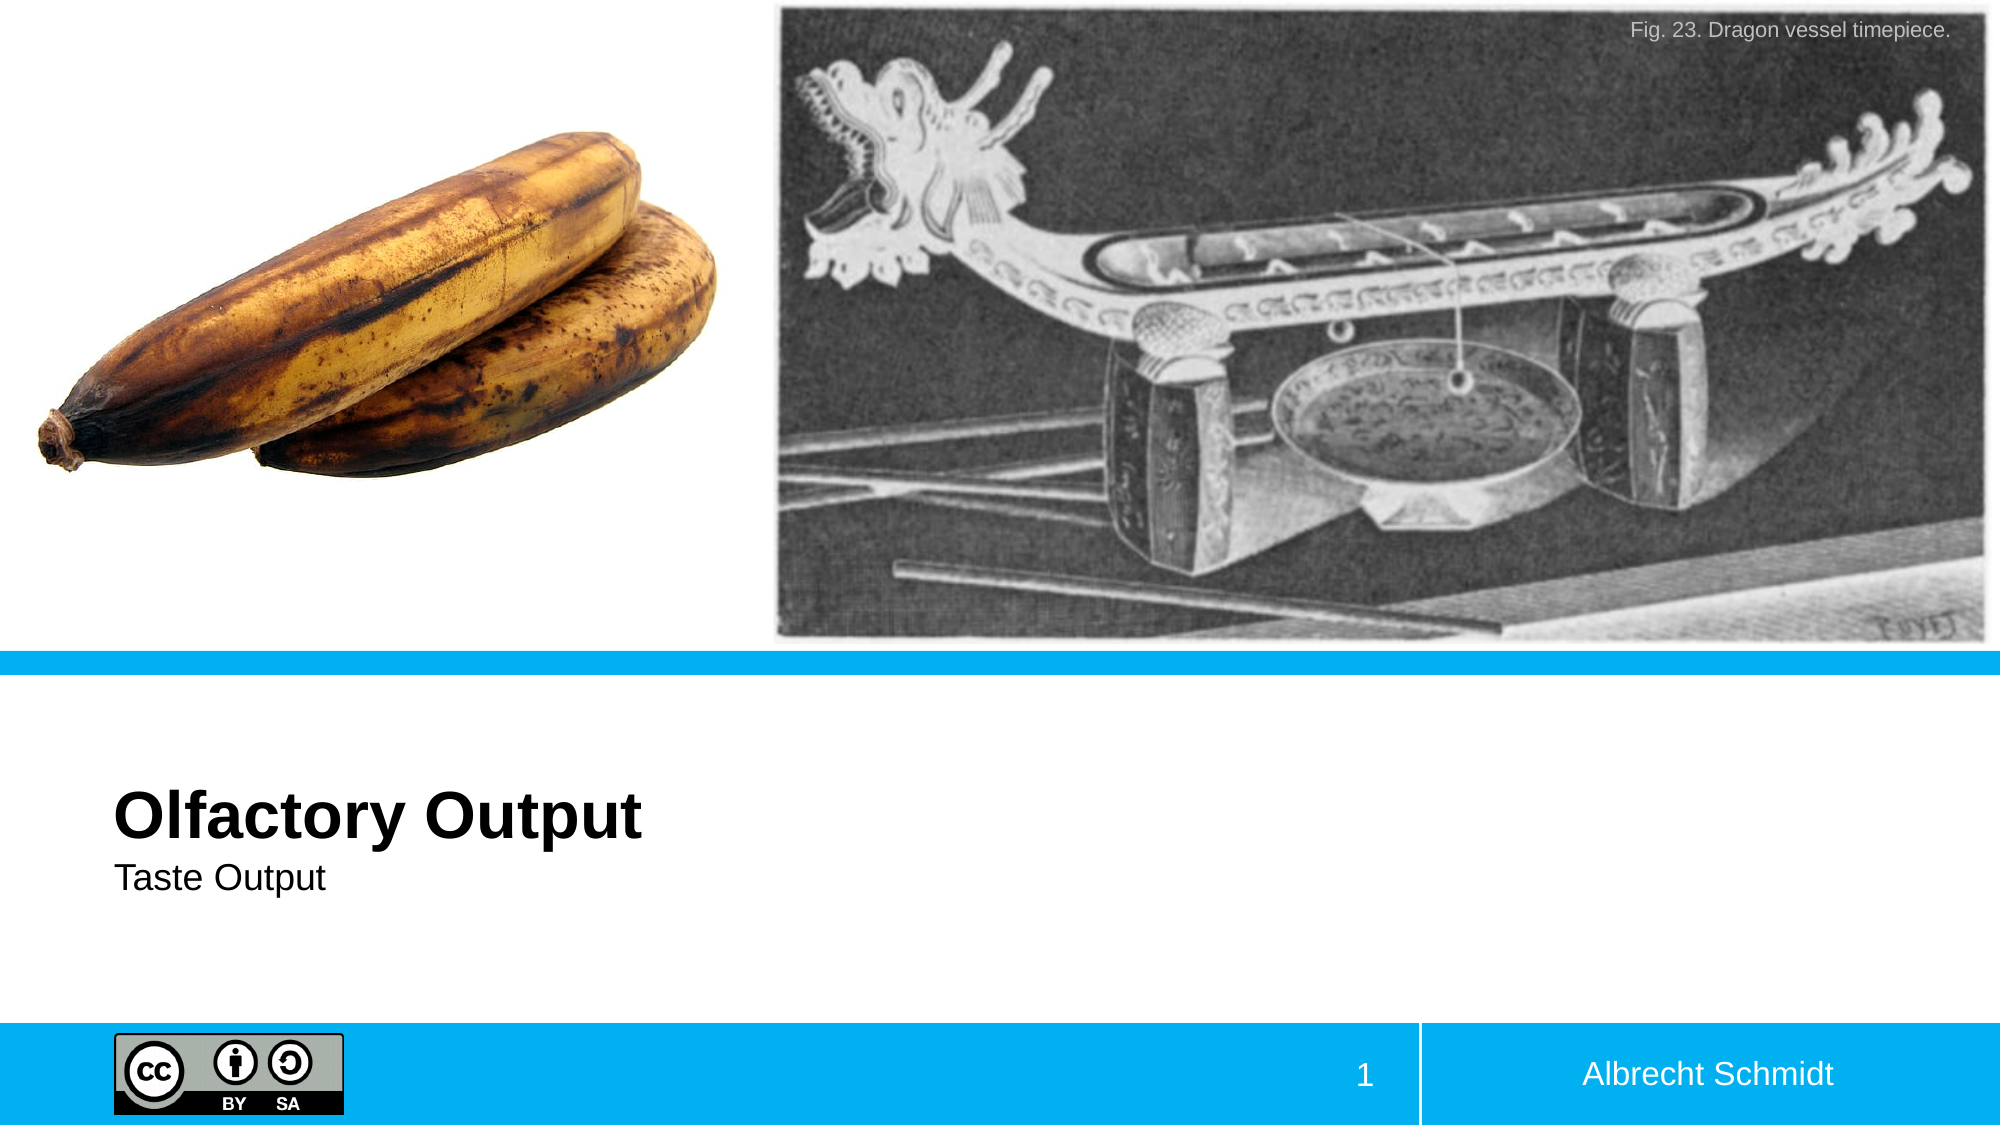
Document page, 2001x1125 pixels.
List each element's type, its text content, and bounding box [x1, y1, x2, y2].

slide_number 1 [1260, 1043, 1390, 1104]
picture [0, 0, 2000, 649]
footer Albrecht Schmidt [1442, 1042, 1975, 1102]
subtitle Taste Output [114, 853, 2000, 1006]
title Olfactory Output [114, 676, 1420, 853]
text_box [0, 650, 2000, 676]
picture [115, 1034, 343, 1114]
